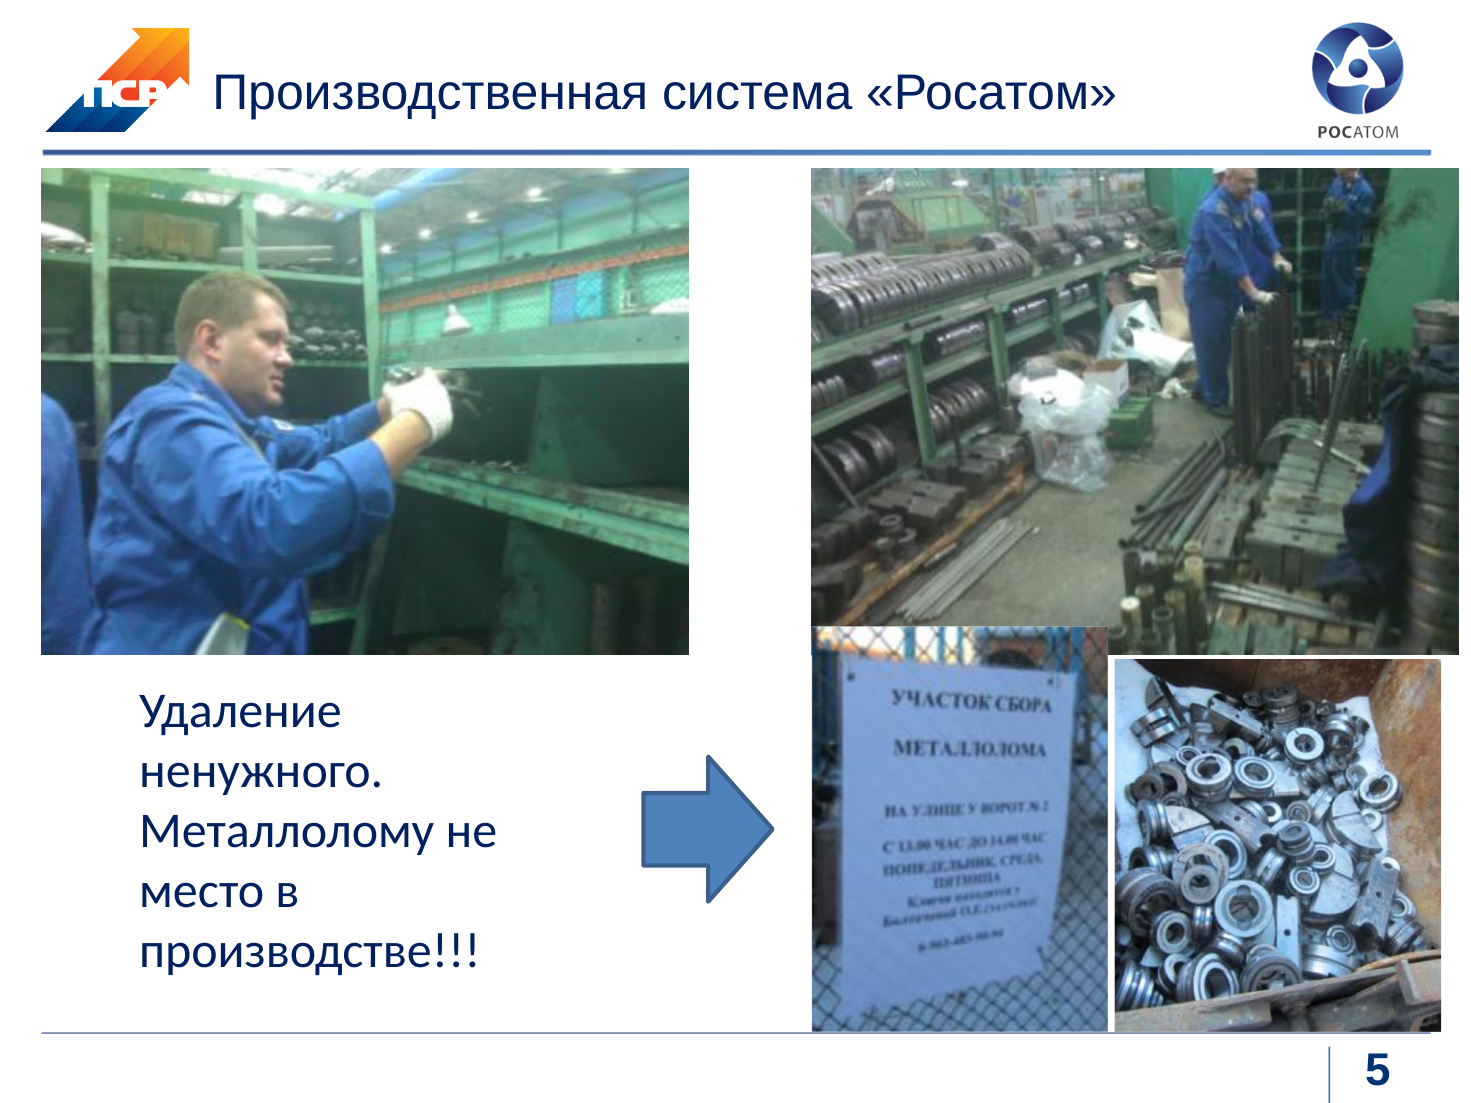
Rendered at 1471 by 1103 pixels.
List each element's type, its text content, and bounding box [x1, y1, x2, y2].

text_box Производственная система «Росатом» [199, 51, 1133, 127]
slide_number 4 [1327, 1036, 1429, 1098]
text_box [643, 756, 751, 902]
text_box Удаление ненужного. Металлолому не место в производстве!!! [124, 670, 606, 985]
picture [0, 0, 1471, 1103]
